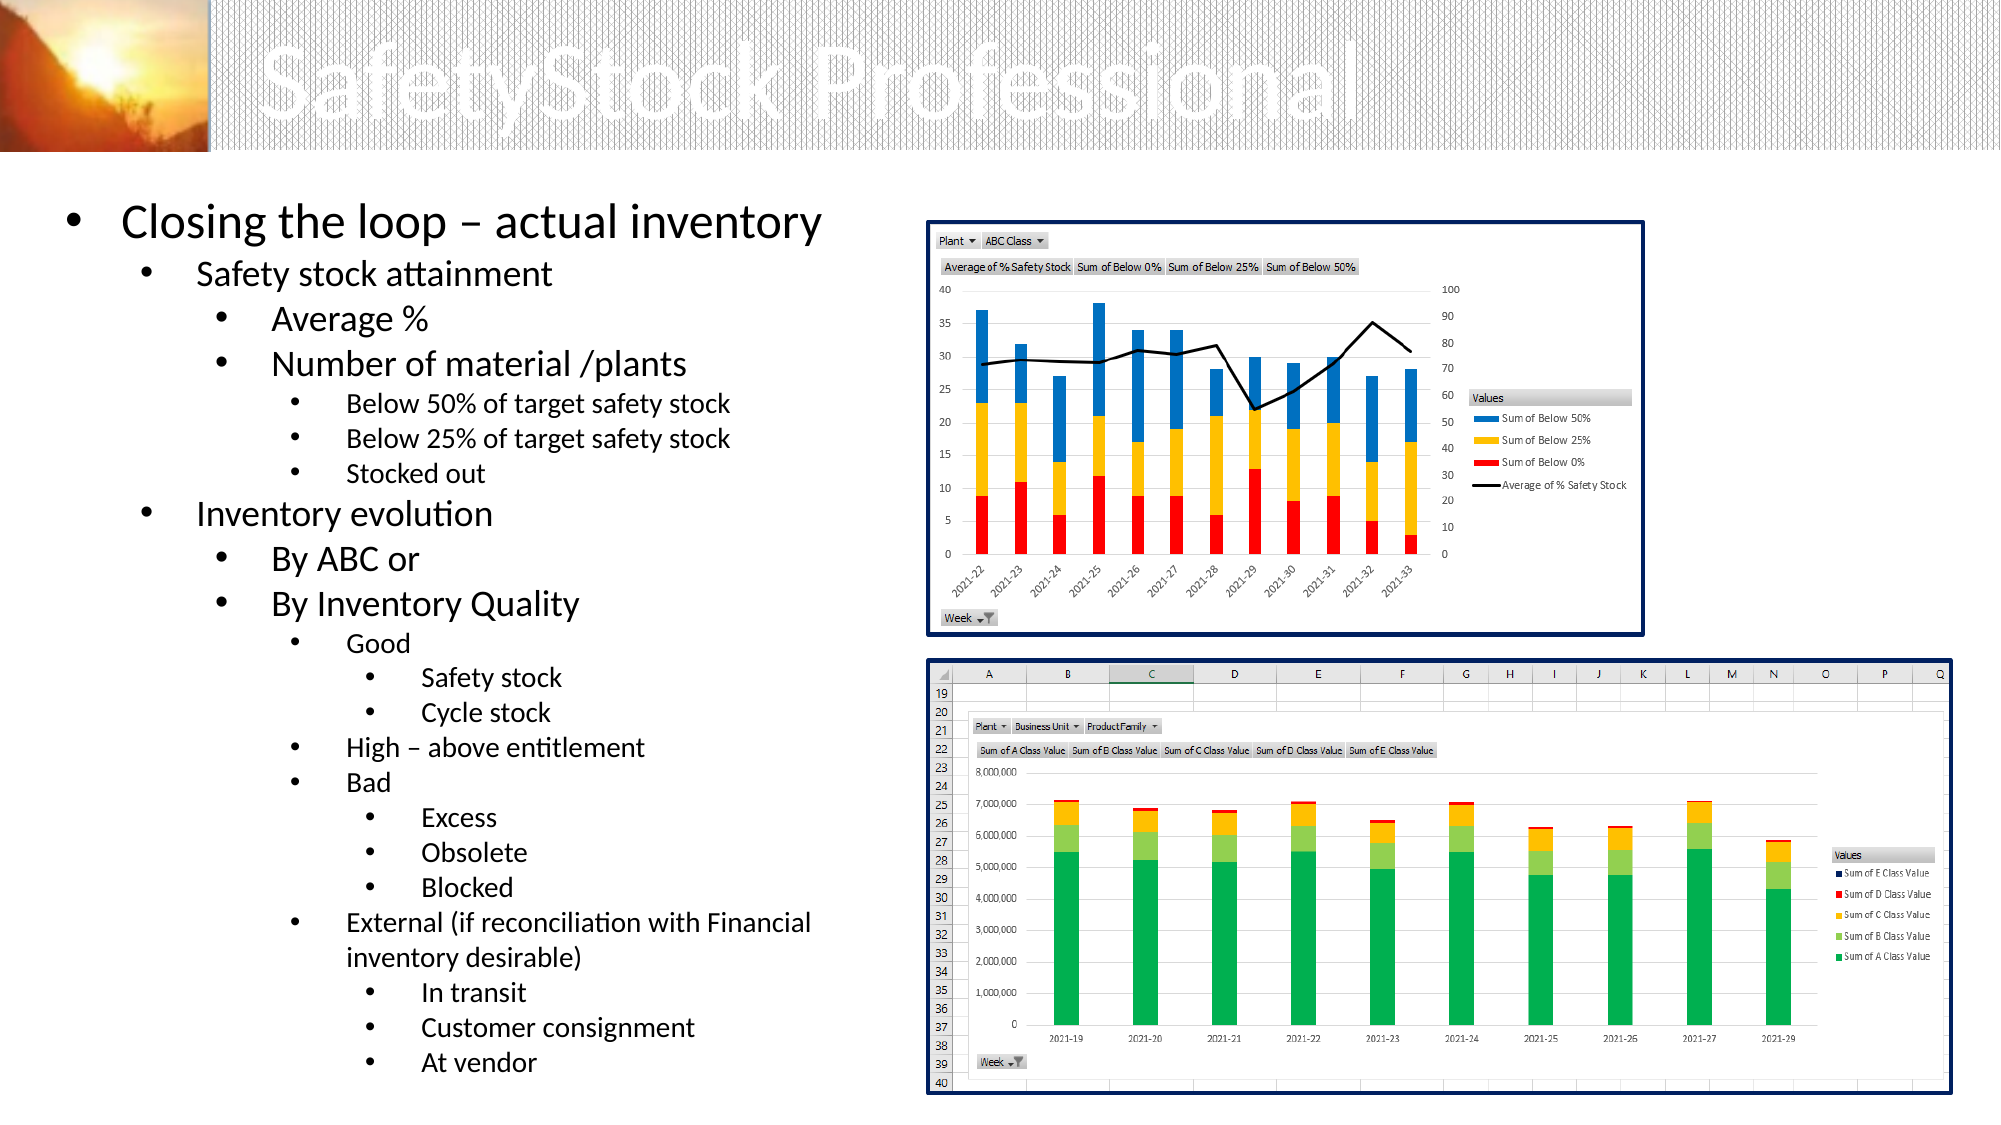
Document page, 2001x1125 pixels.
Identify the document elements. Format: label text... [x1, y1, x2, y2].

picture [0, 0, 211, 152]
picture [930, 223, 1641, 633]
text_box Closing the loop – actual inventory Safety stock attainment Average % Number of material /plants Below 50% of target safety stock Below 25% of target safety stock Stocked out Inventory evolution By ABC or By Inventory Quality Good Safety stock Cycle stock High – above entitlement Bad Excess Obsolete Blocked External (if reconciliation with Financial inventory desirable) In transit Customer consignment At vendor [50, 181, 931, 1125]
text_box SafetyStock Professional [211, 0, 2000, 150]
picture [930, 662, 1949, 1092]
